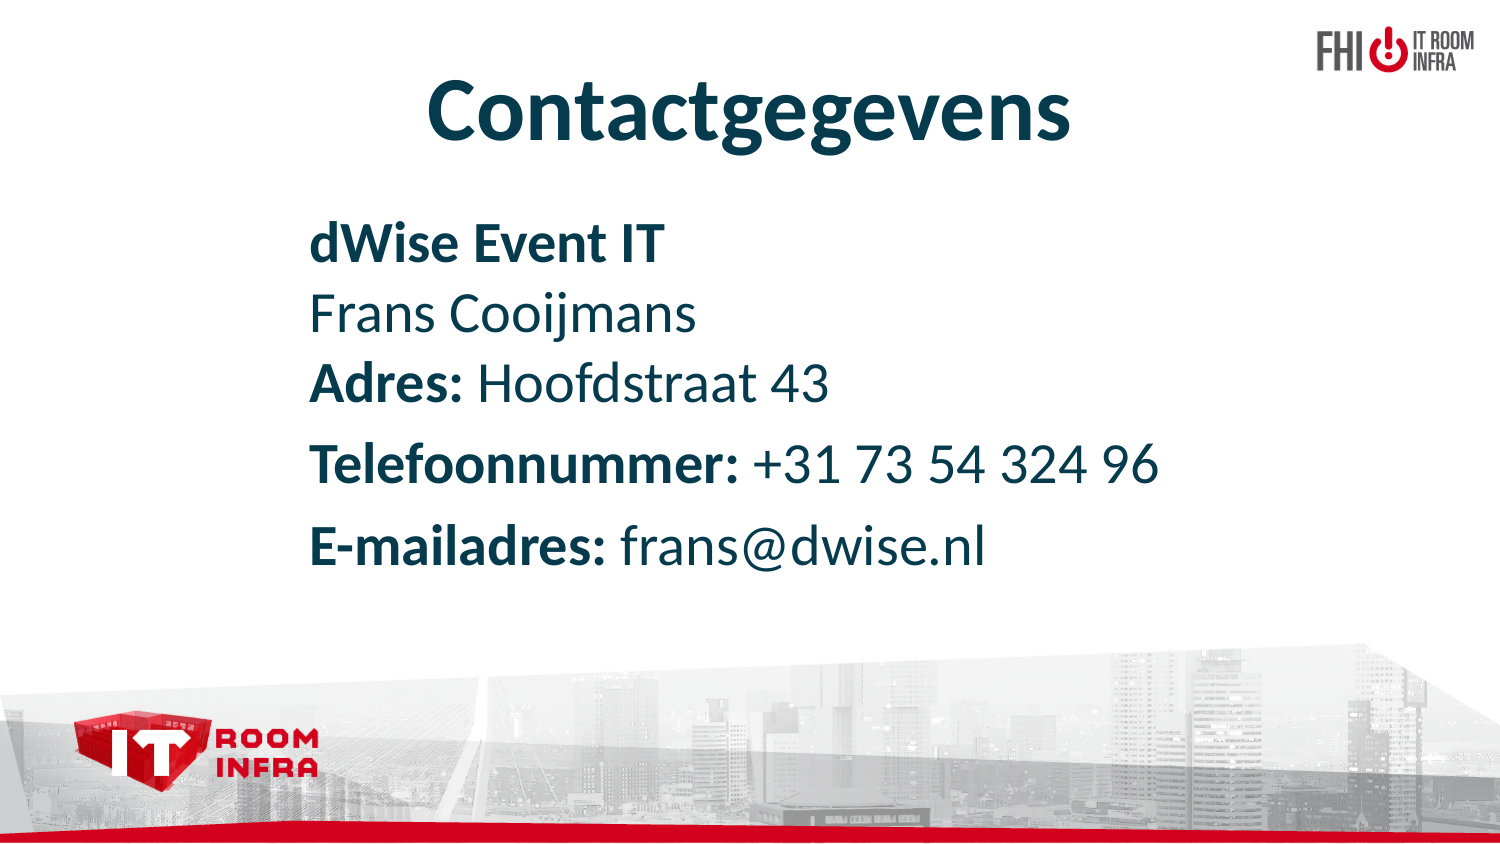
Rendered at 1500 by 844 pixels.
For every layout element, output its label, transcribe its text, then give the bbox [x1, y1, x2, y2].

list dWise Event IT Frans Cooijmans Adres: Hoofdstraat 43 Telefoonnummer: +31 73 54 324 96 E-mailadres: frans@dwise.nl [294, 196, 1206, 754]
picture [0, 0, 1500, 844]
title Contactgegevens [75, 33, 1425, 175]
